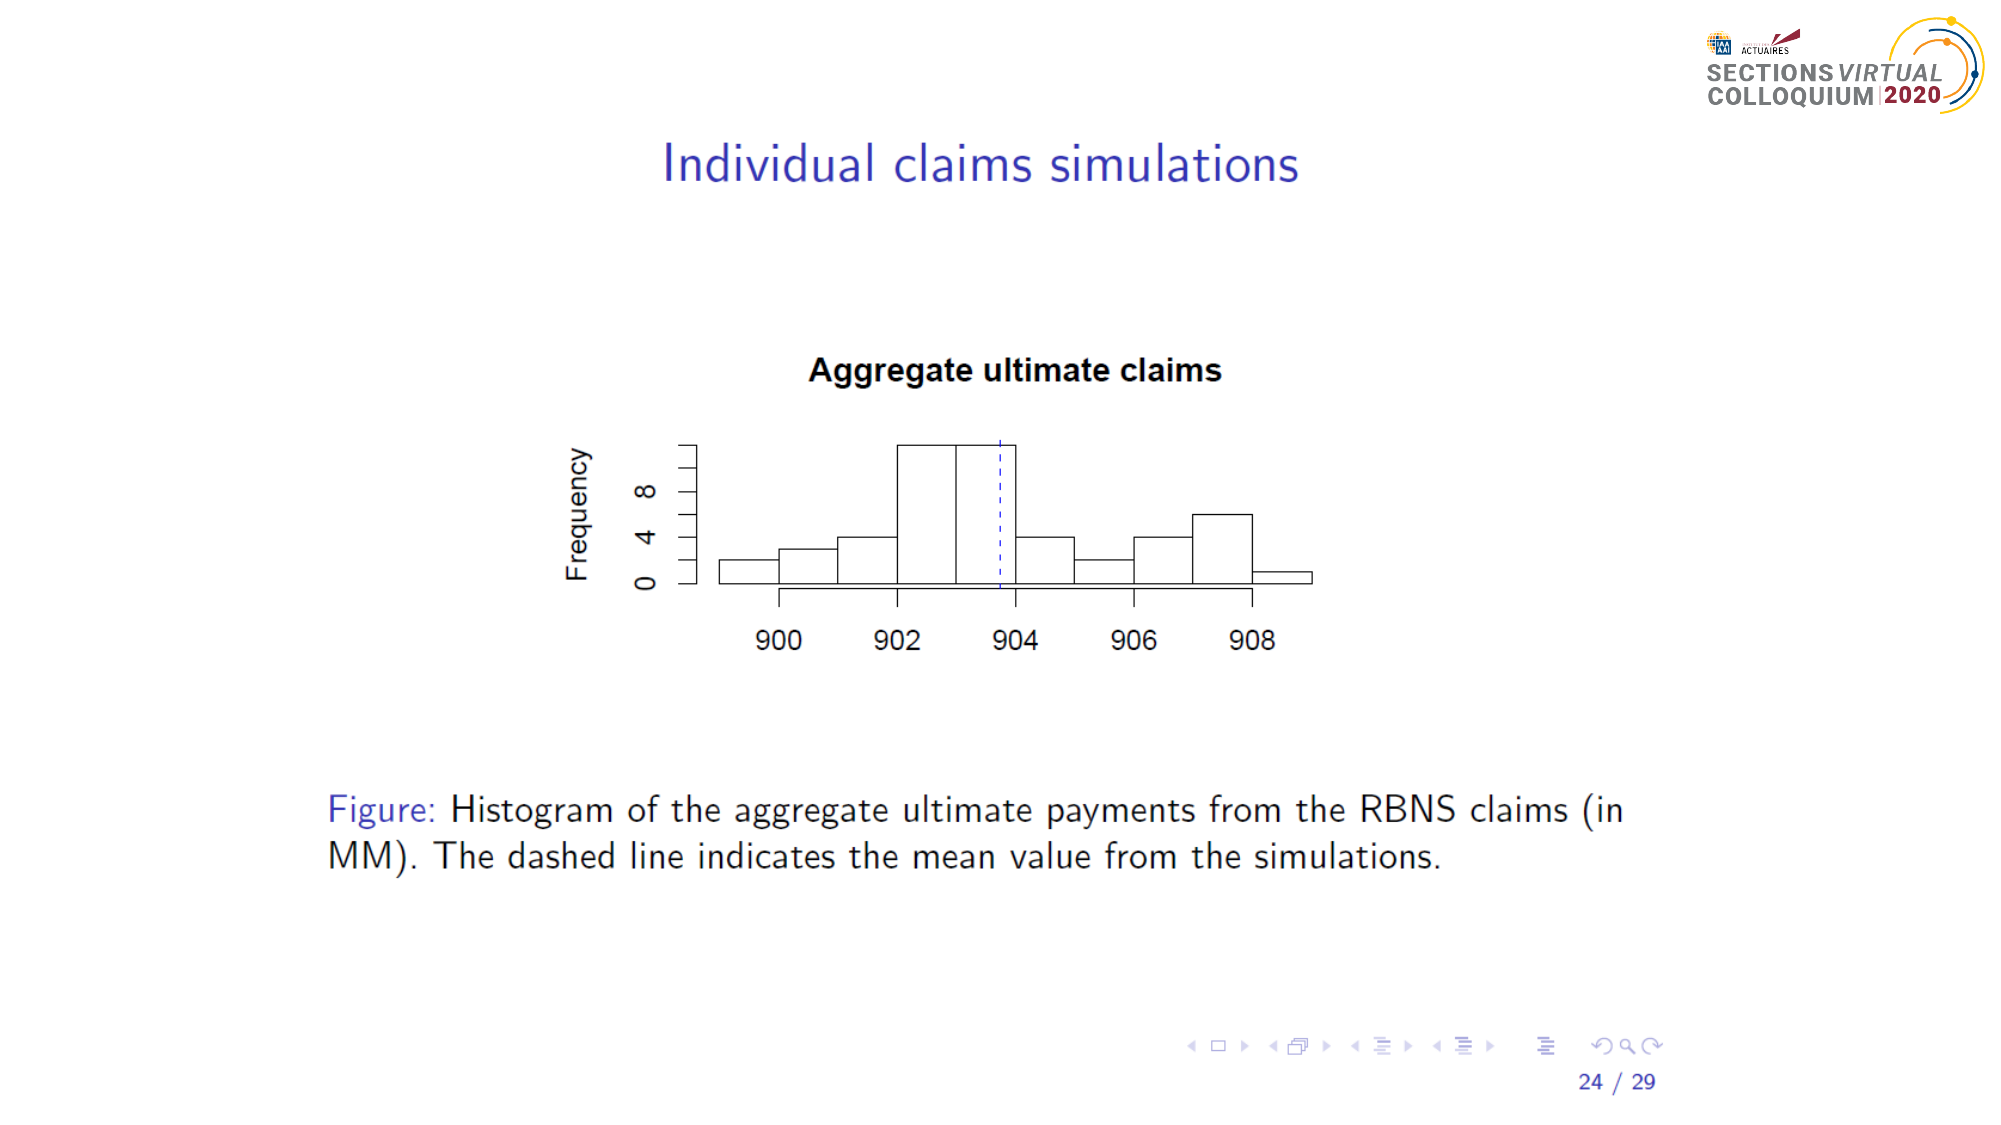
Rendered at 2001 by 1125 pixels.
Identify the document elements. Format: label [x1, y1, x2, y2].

picture [285, 58, 1673, 1098]
picture [1706, 13, 1985, 114]
